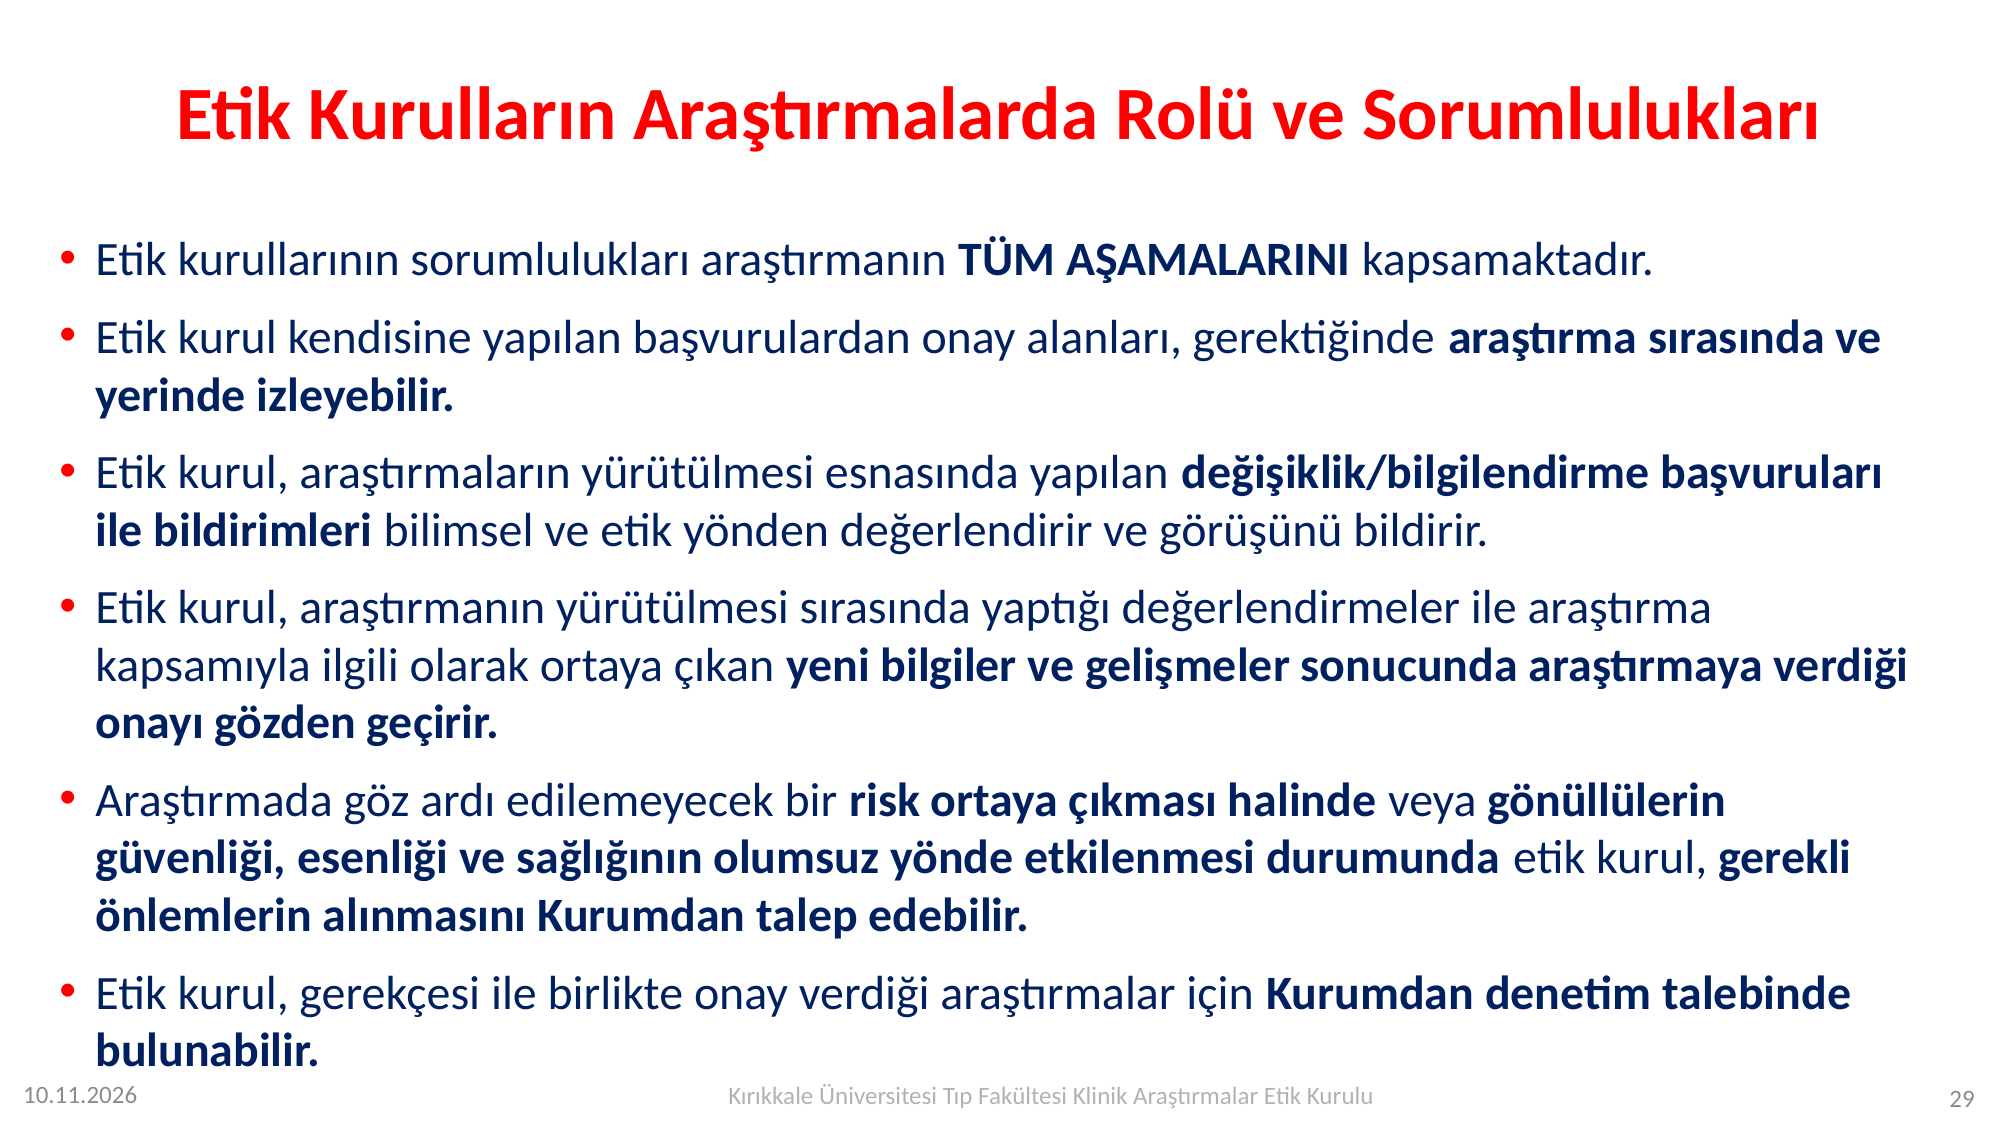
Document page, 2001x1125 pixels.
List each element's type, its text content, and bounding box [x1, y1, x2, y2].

slide_number 29 [1539, 1074, 1990, 1120]
footer Kırıkkale Üniversitesi Tıp Fakültesi Klinik Araştırmalar Etik Kurulu [662, 1065, 1441, 1125]
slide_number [8, 1066, 458, 1121]
list Etik kurullarının sorumlulukları araştırmanın TÜM AŞAMALARINI kapsamaktadır. Etik kurul kendisine yapılan başvurulardan onay alanları, gerektiğinde araştırma sırasında ve yerinde izleyebilir. Etik kurul, araştırmaların yürütülmesi esnasında yapılan değişiklik/bilgilendirme başvuruları ile bildirimleri bilimsel ve etik yönden değerlendirir ve görüşünü bildirir. Etik kurul, araştırmanın yürütülmesi sırasında yaptığı değerlendirmeler ile araştırma kapsamıyla ilgili olarak ortaya çıkan yeni bilgiler ve gelişmeler sonucunda araştırmaya verdiği onayı gözden geçirir. Araştırmada göz ardı edilemeyecek bir risk ortaya çıkması halinde veya gönüllülerin güvenliği, esenliği ve sağlığının olumsuz yönde etkilenmesi durumunda etik kurul, gerekli önlemlerin alınmasını Kurumdan talep edebilir. Etik kurul, gerekçesi ile birlikte onay verdiği araştırmalar için Kurumdan denetim talebinde bulunabilir. [44, 220, 1942, 1085]
title Etik Kurulların Araştırmalarda Rolü ve Sorumlulukları [137, 40, 1863, 190]
